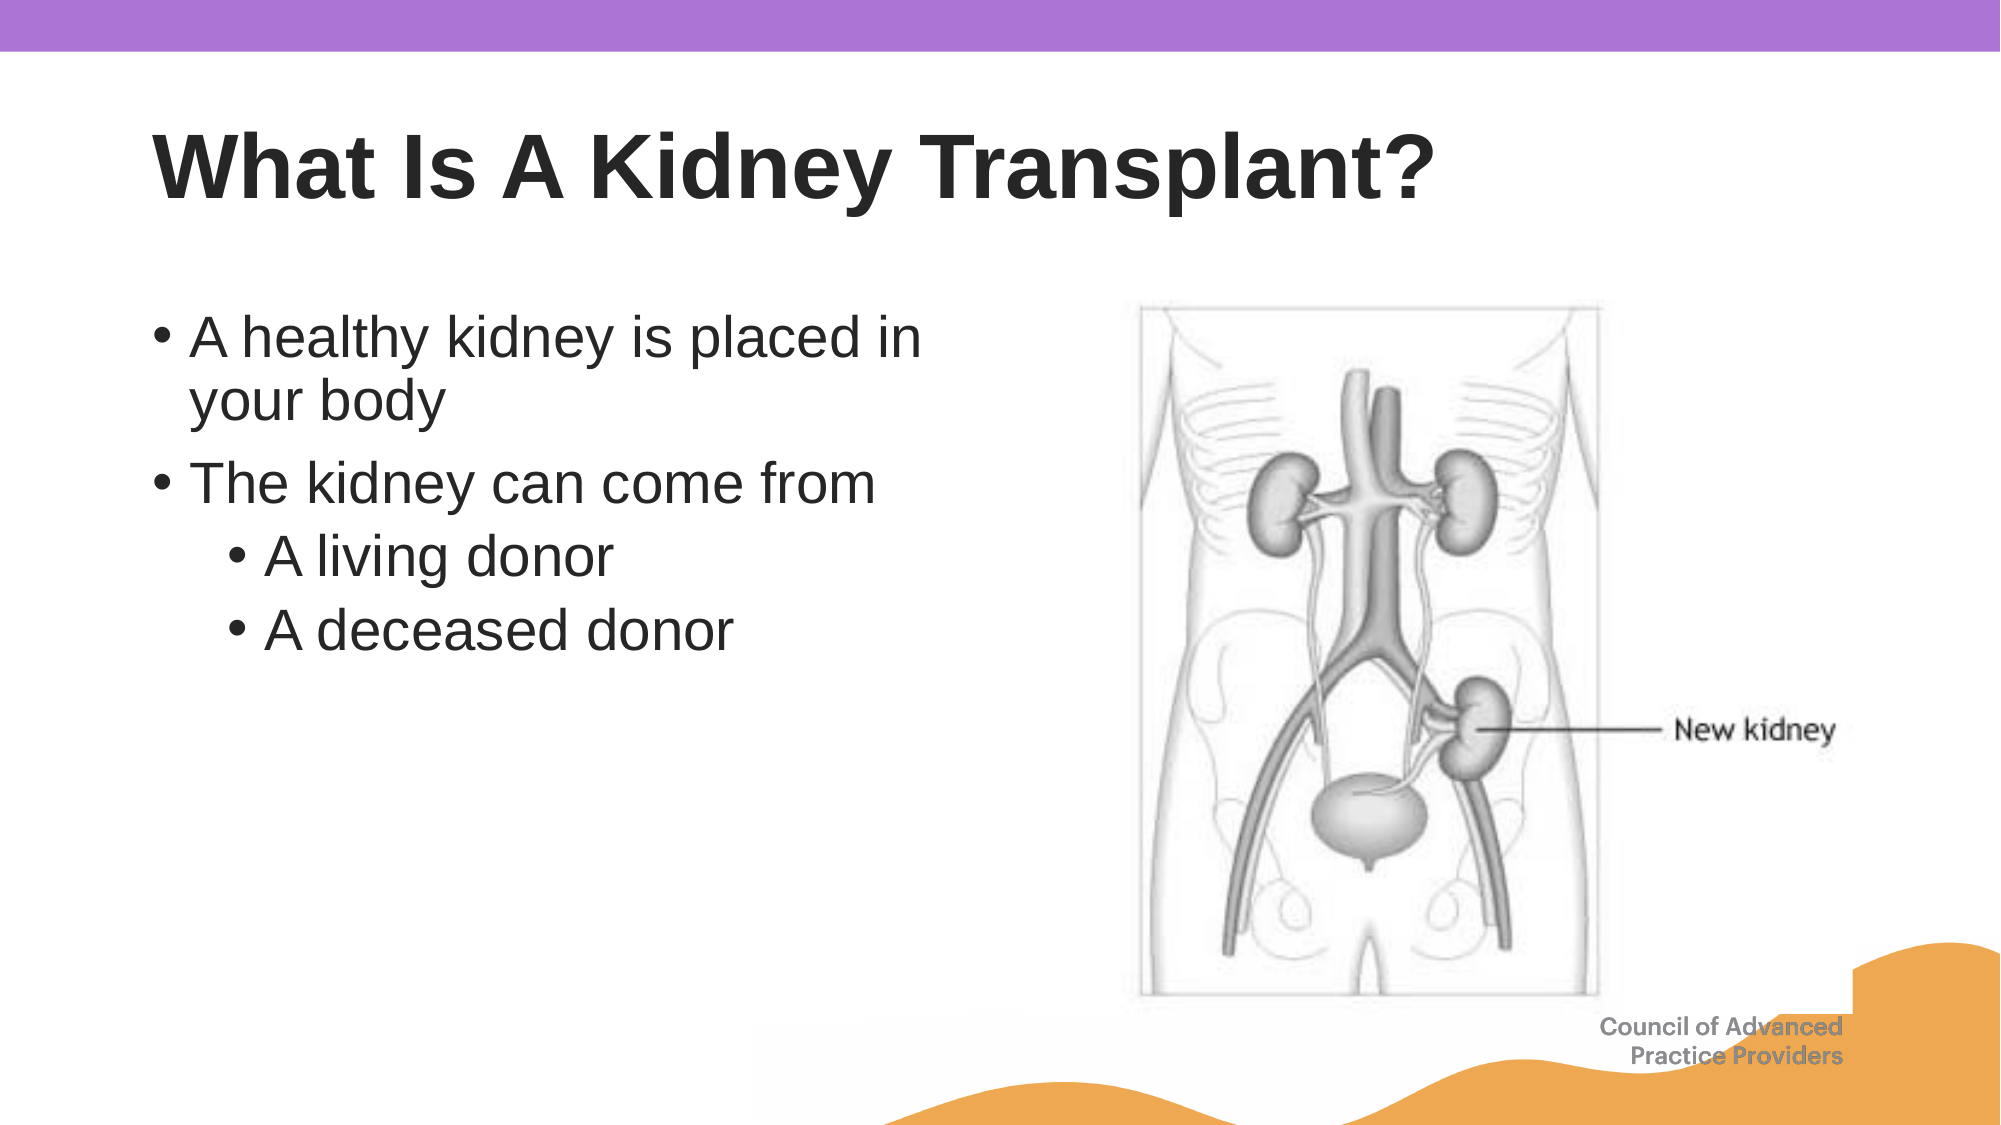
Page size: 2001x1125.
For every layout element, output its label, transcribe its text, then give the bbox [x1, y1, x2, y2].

picture [747, 299, 2001, 1125]
title What Is A Kidney Transplant? [137, 59, 1863, 278]
list A healthy kidney is placed in your body The kidney can come from A living donor A deceased donor [137, 299, 988, 1014]
